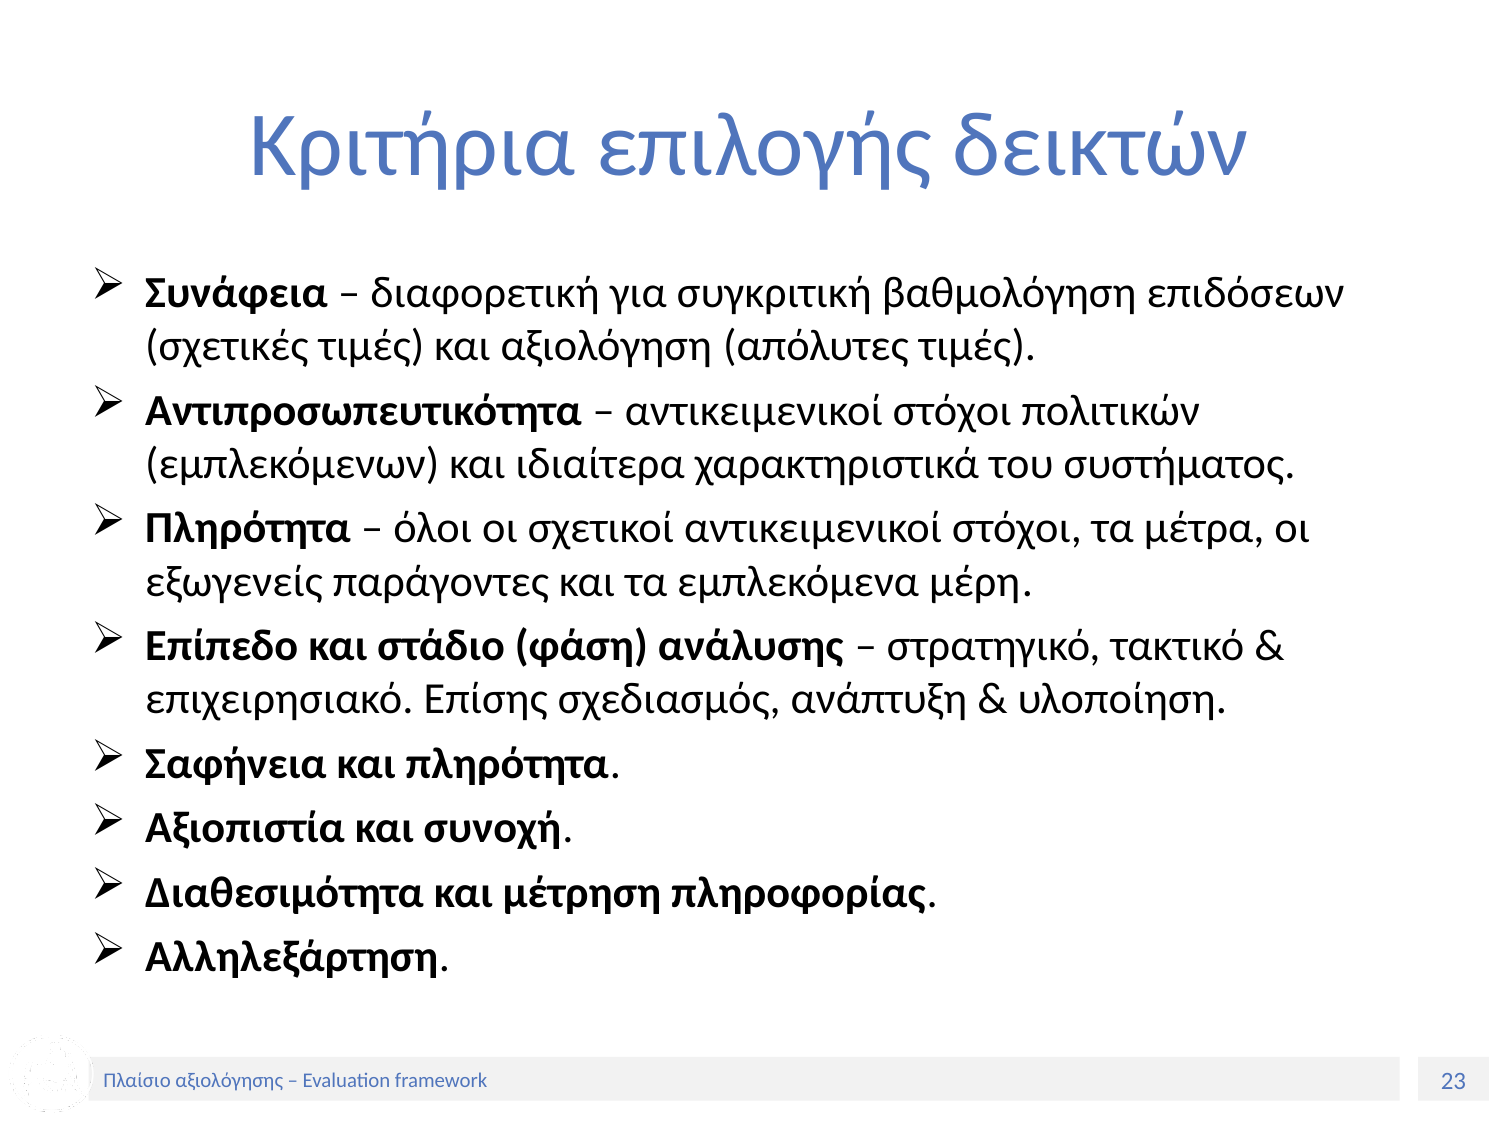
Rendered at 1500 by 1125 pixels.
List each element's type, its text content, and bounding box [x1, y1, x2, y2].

list Συνάφεια – διαφορετική για συγκριτική βαθμολόγηση επιδόσεων (σχετικές τιμές) και αξιολόγηση (απόλυτες τιμές). Αντιπροσωπευτικότητα – αντικειμενικοί στόχοι πολιτικών (εμπλεκόμενων) και ιδιαίτερα χαρακτηριστικά του συστήματος. Πληρότητα – όλοι οι σχετικοί αντικειμενικοί στόχοι, τα μέτρα, οι εξωγενείς παράγοντες και τα εμπλεκόμενα μέρη. Επίπεδο και στάδιο (φάση) ανάλυσης – στρατηγικό, τακτικό & επιχειρησιακό. Επίσης σχεδιασμός, ανάπτυξη & υλοποίηση. Σαφήνεια και πληρότητα. Αξιοπιστία και συνοχή. Διαθεσιμότητα και μέτρηση πληροφορίας. Αλληλεξάρτηση. [76, 255, 1427, 998]
title Κριτήρια επιλογής δεικτών [75, 45, 1425, 233]
